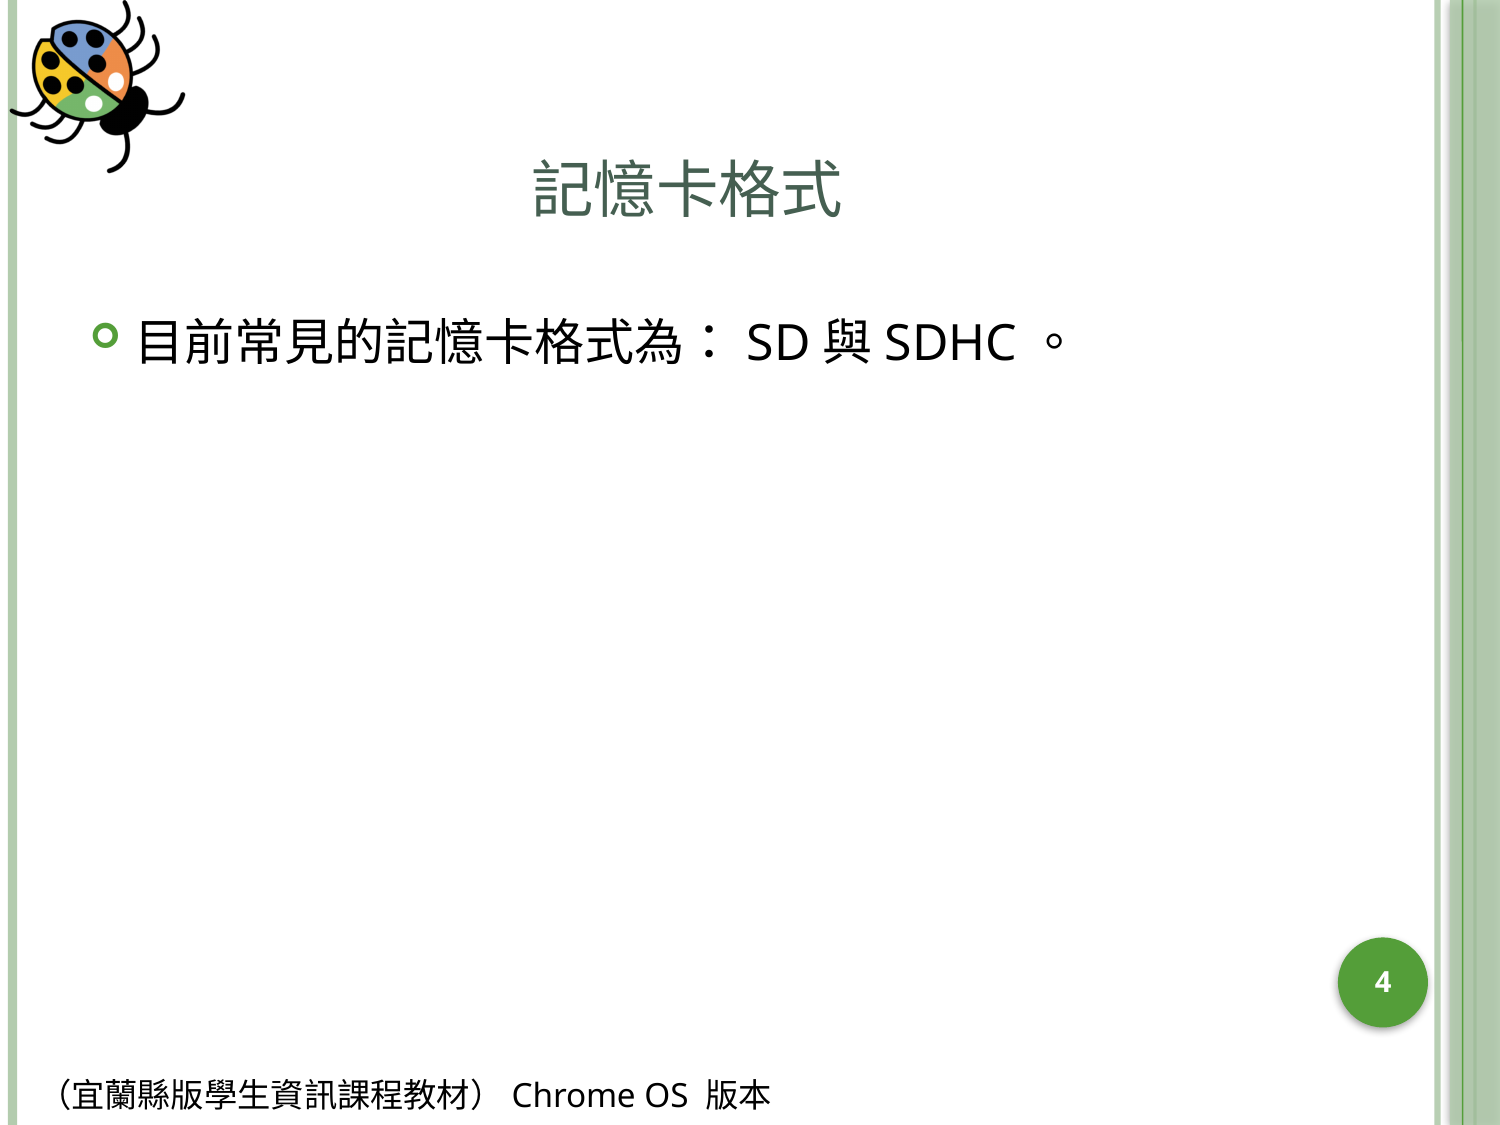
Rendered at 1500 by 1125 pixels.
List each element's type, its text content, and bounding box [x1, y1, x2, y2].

slide_number 4 [1333, 940, 1434, 1027]
picture [0, 0, 169, 176]
title 記憶卡格式 [75, 45, 1300, 233]
text_box 目前常見的記憶卡格式為：SD與SDHC。 [75, 302, 1300, 1017]
